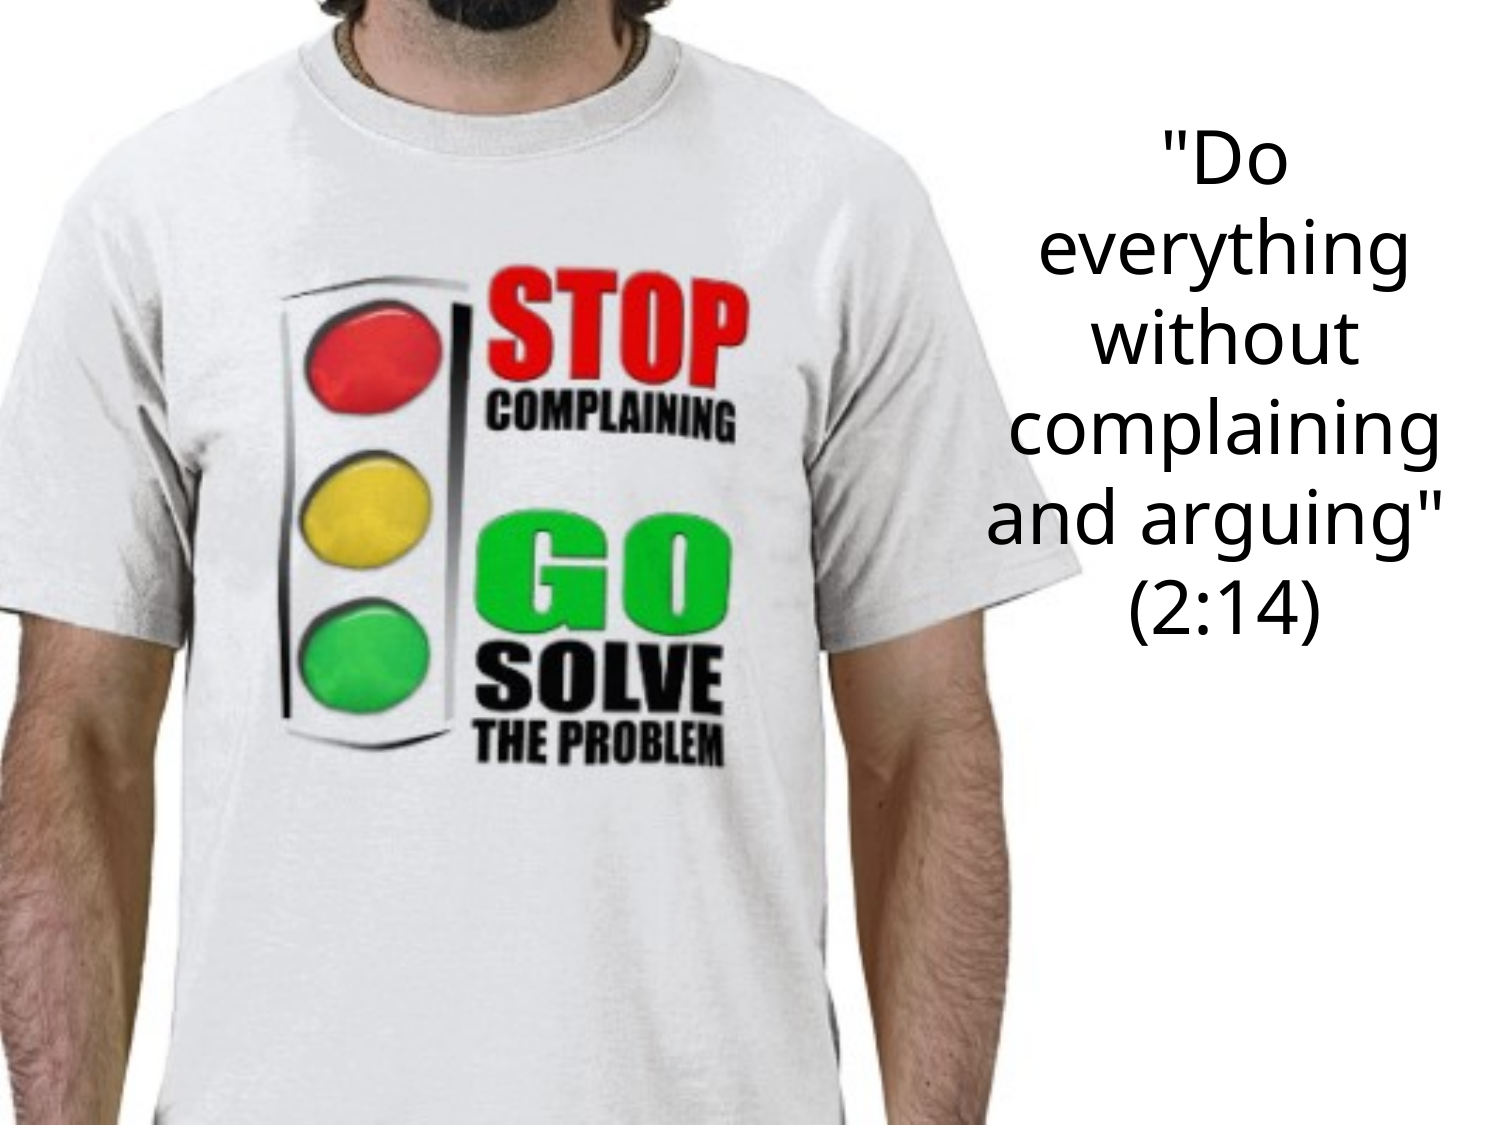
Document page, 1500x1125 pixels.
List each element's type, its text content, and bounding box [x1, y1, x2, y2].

title "Do everything without complaining and arguing" (2:14) [1131, 7, 1500, 752]
picture [0, 0, 1129, 1125]
